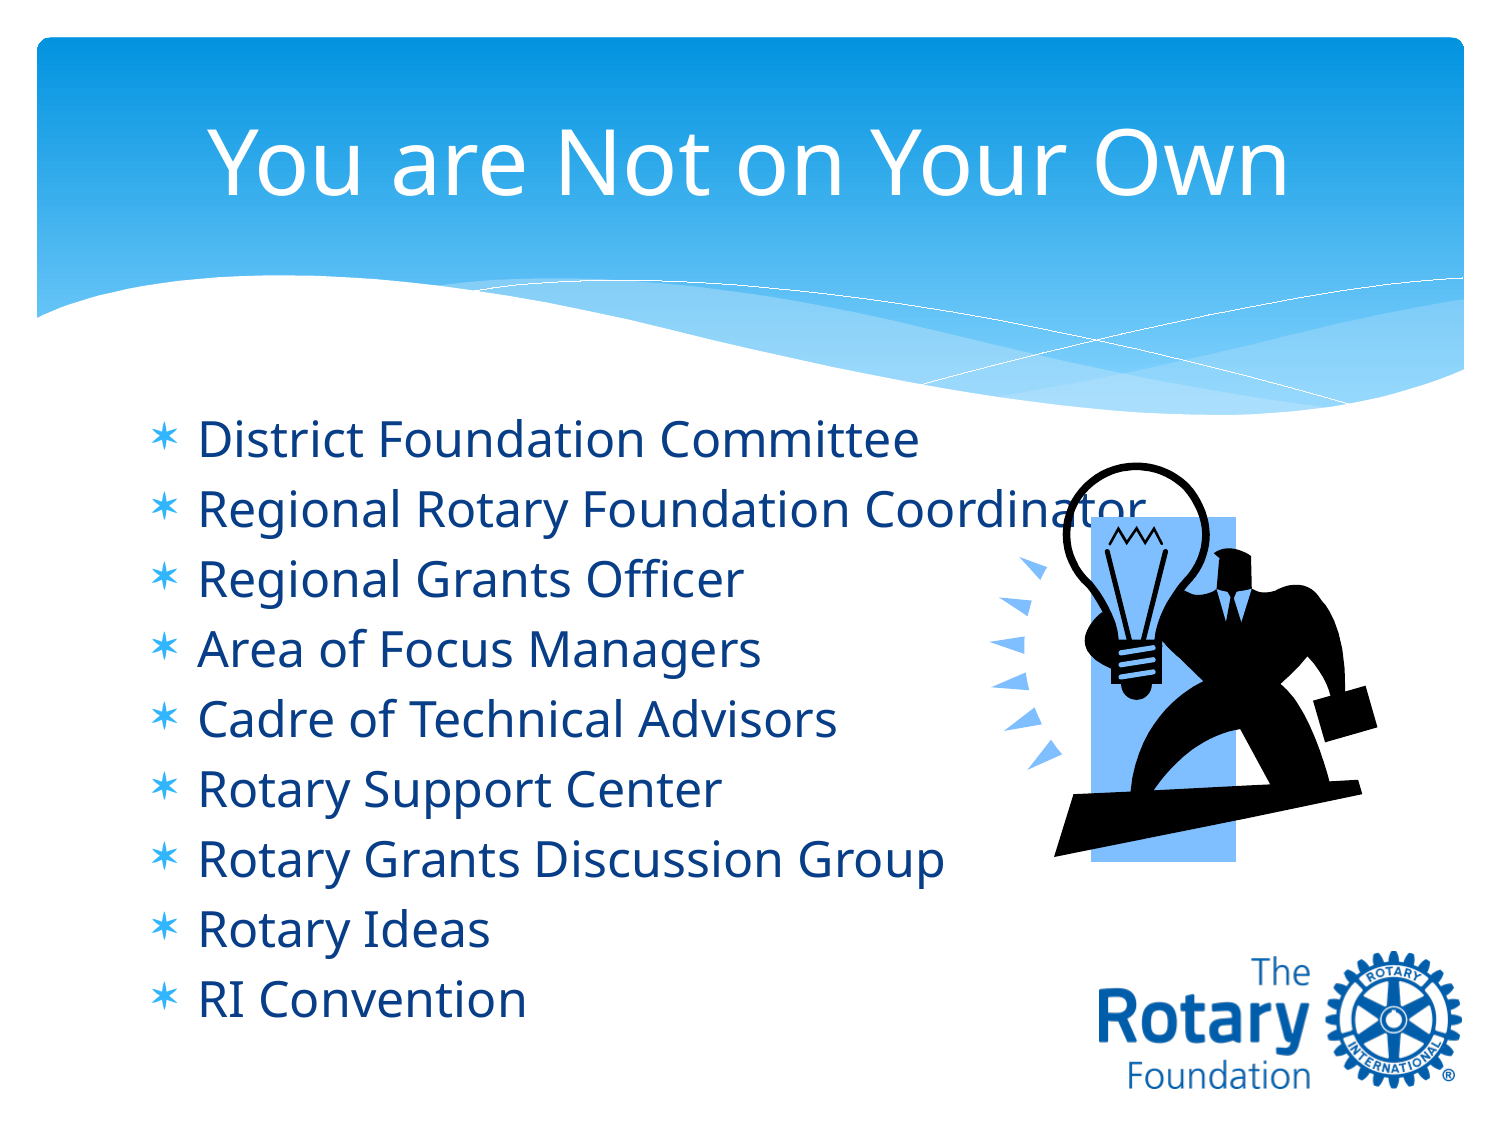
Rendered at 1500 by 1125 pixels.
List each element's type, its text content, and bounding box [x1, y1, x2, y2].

title You are Not on Your Own [75, 55, 1425, 261]
list District Foundation Committee Regional Rotary Foundation Coordinator Regional Grants Officer Area of Focus Managers Cadre of Technical Advisors Rotary Support Center Rotary Grants Discussion Group Rotary Ideas RI Convention [137, 399, 1353, 1050]
picture [989, 462, 1378, 862]
picture [1098, 951, 1462, 1089]
